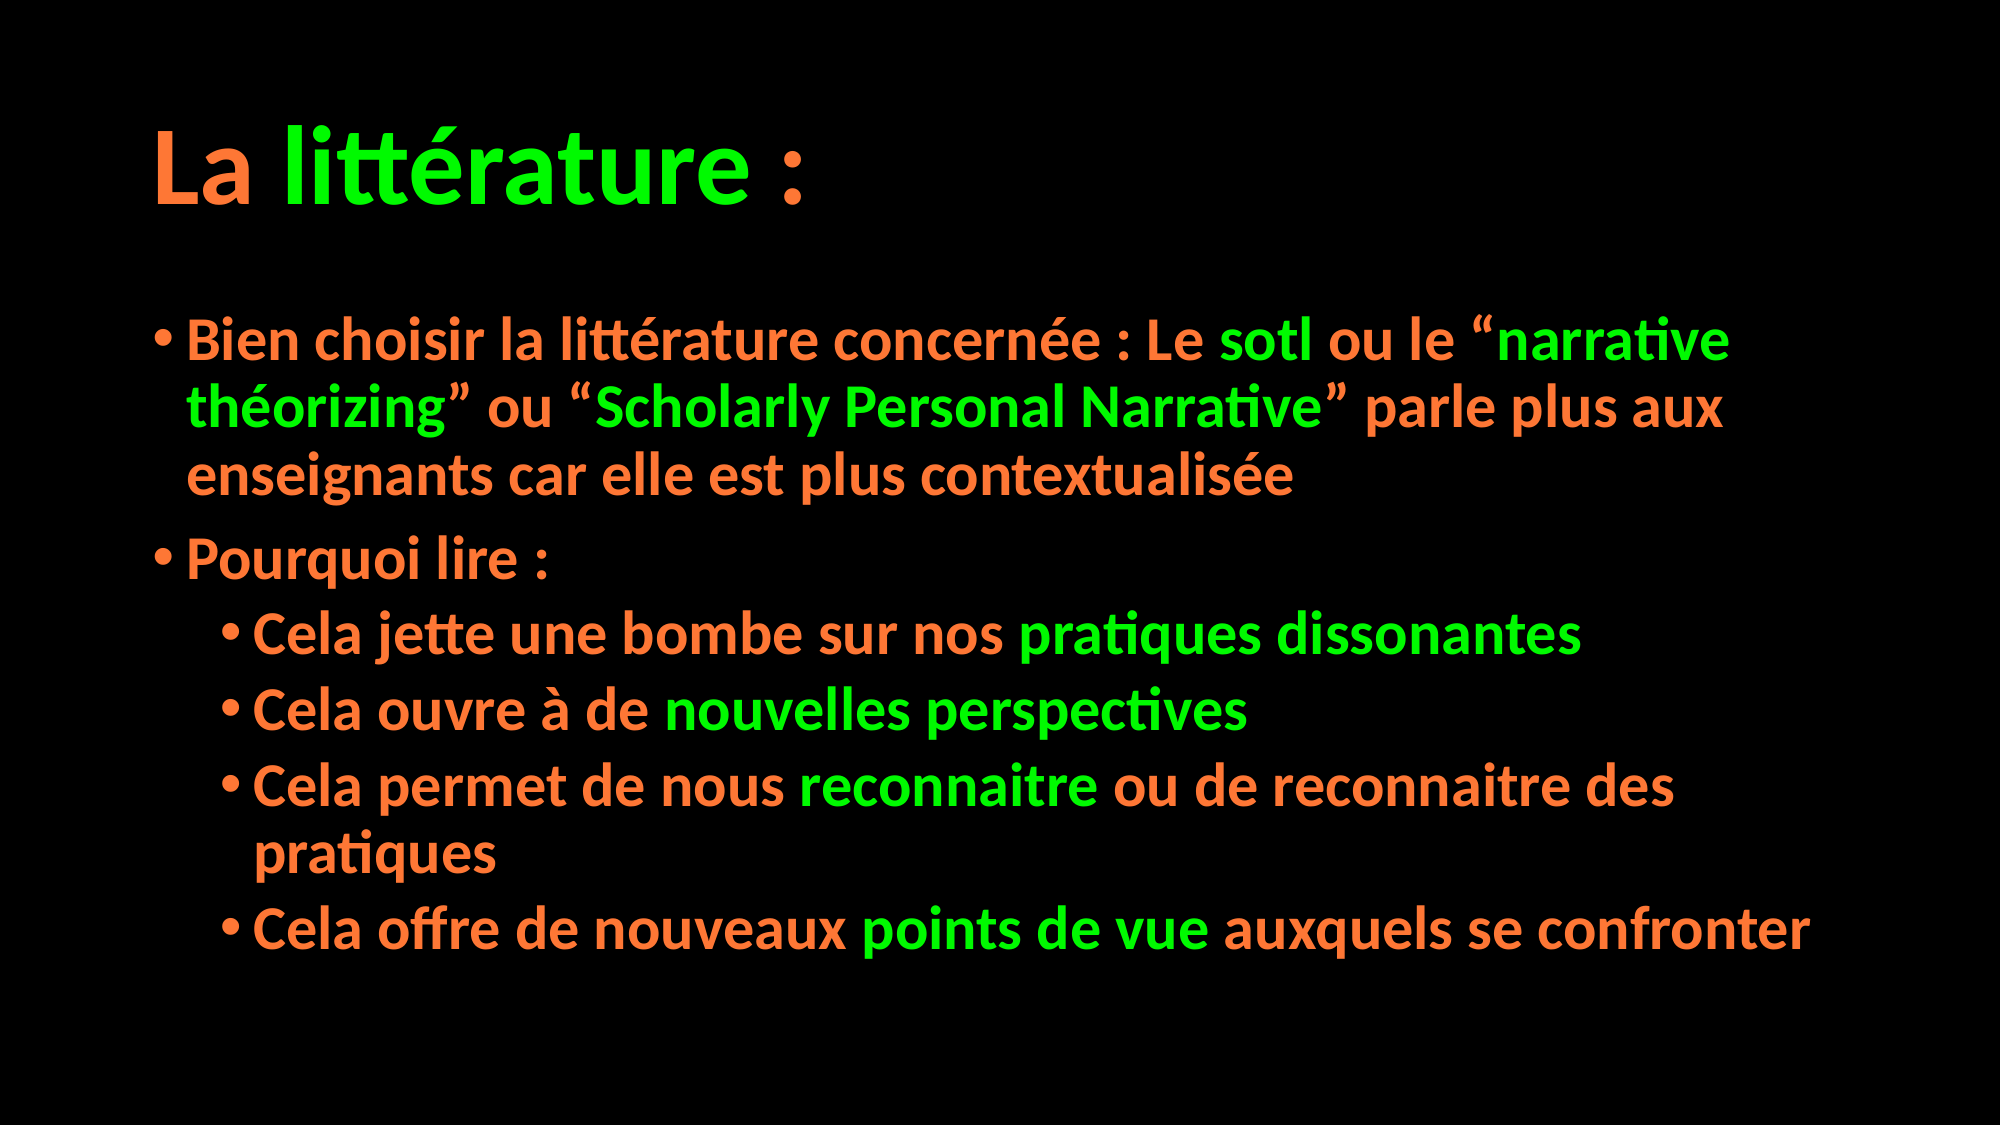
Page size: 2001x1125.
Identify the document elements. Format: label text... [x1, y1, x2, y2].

title La littérature : [137, 59, 1863, 278]
list Bien choisir la littérature concernée : Le sotl ou le “narrative théorizing” ou “Scholarly Personal Narrative” parle plus aux enseignants car elle est plus contextualisée Pourquoi lire : Cela jette une bombe sur nos pratiques dissonantes Cela ouvre à de nouvelles perspectives Cela permet de nous reconnaitre ou de reconnaitre des pratiques Cela offre de nouveaux points de vue auxquels se confronter [137, 299, 1863, 872]
text_box [108, 872, 1918, 1125]
